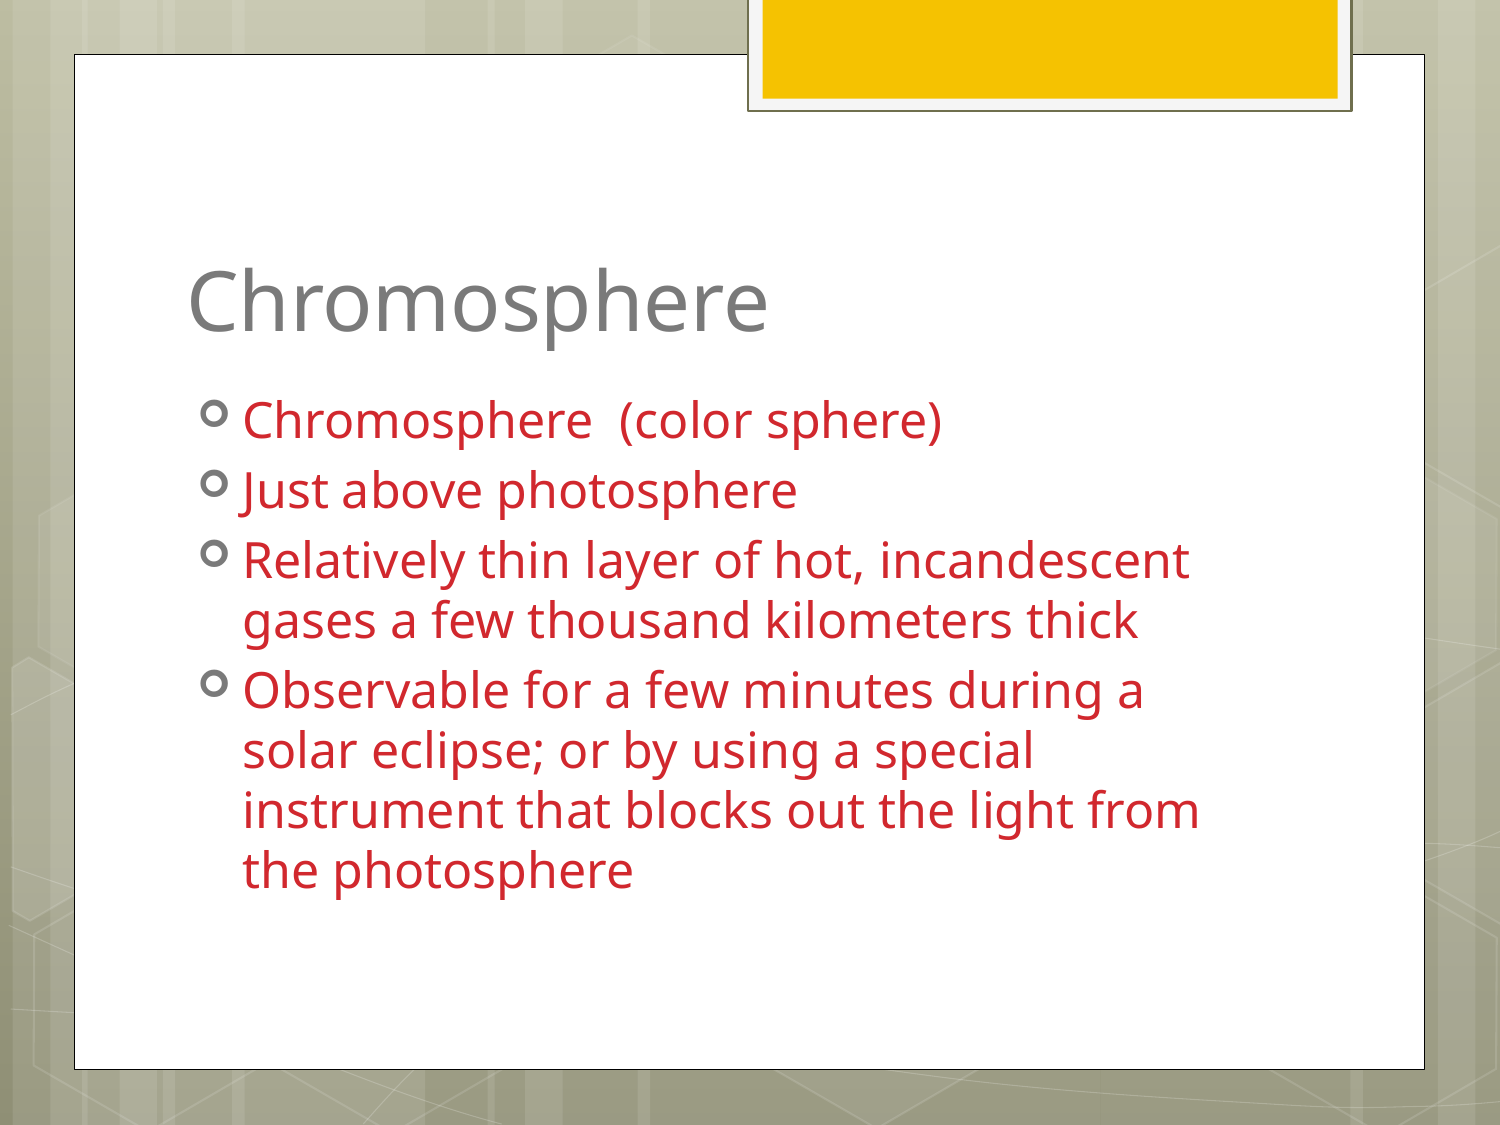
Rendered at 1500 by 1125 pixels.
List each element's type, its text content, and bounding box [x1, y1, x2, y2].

list Chromosphere (color sphere) Just above photosphere Relatively thin layer of hot, incandescent gases a few thousand kilometers thick Observable for a few minutes during a solar eclipse; or by using a special instrument that blocks out the light from the photosphere [171, 381, 1283, 957]
title Chromosphere [171, 168, 1324, 357]
